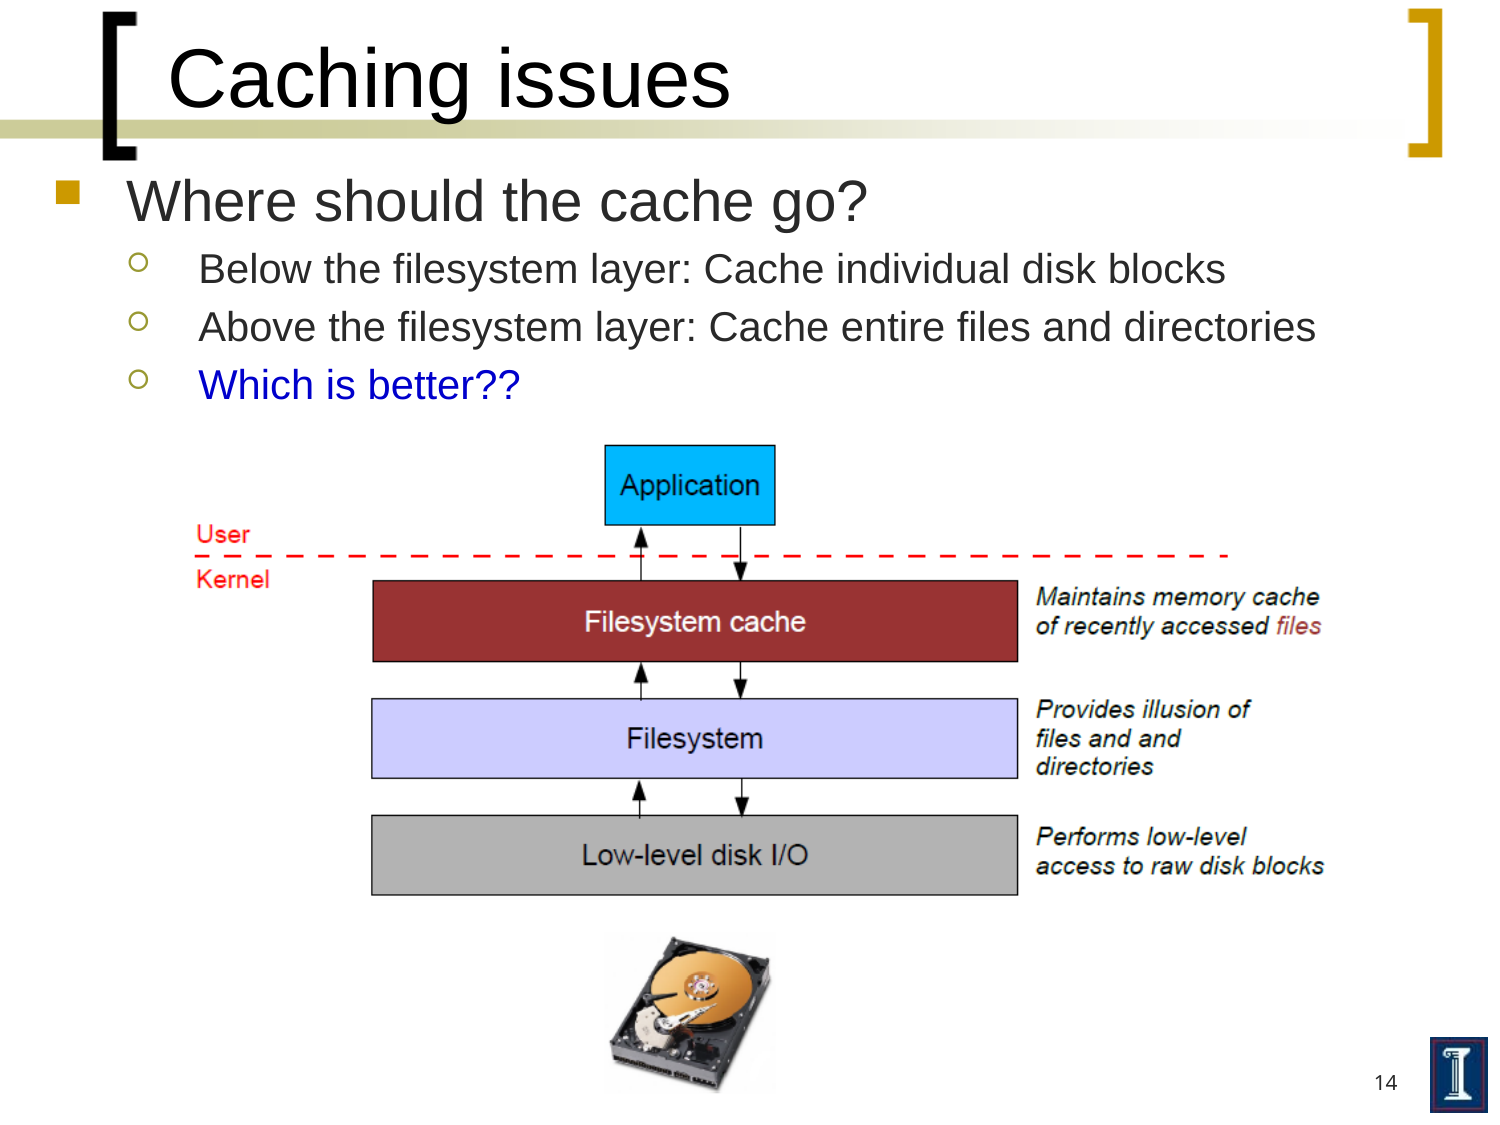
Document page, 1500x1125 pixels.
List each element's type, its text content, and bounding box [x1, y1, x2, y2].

picture [0, 0, 1500, 288]
slide_number 14 [1338, 1062, 1413, 1101]
list Where should the cache go? Below the filesystem layer: Cache individual disk blocks Above the filesystem layer: Cache entire files and directories Which is better?? [37, 155, 1450, 1031]
picture [187, 437, 1334, 1101]
picture [1430, 1037, 1488, 1113]
title Caching issues [152, 0, 1413, 132]
